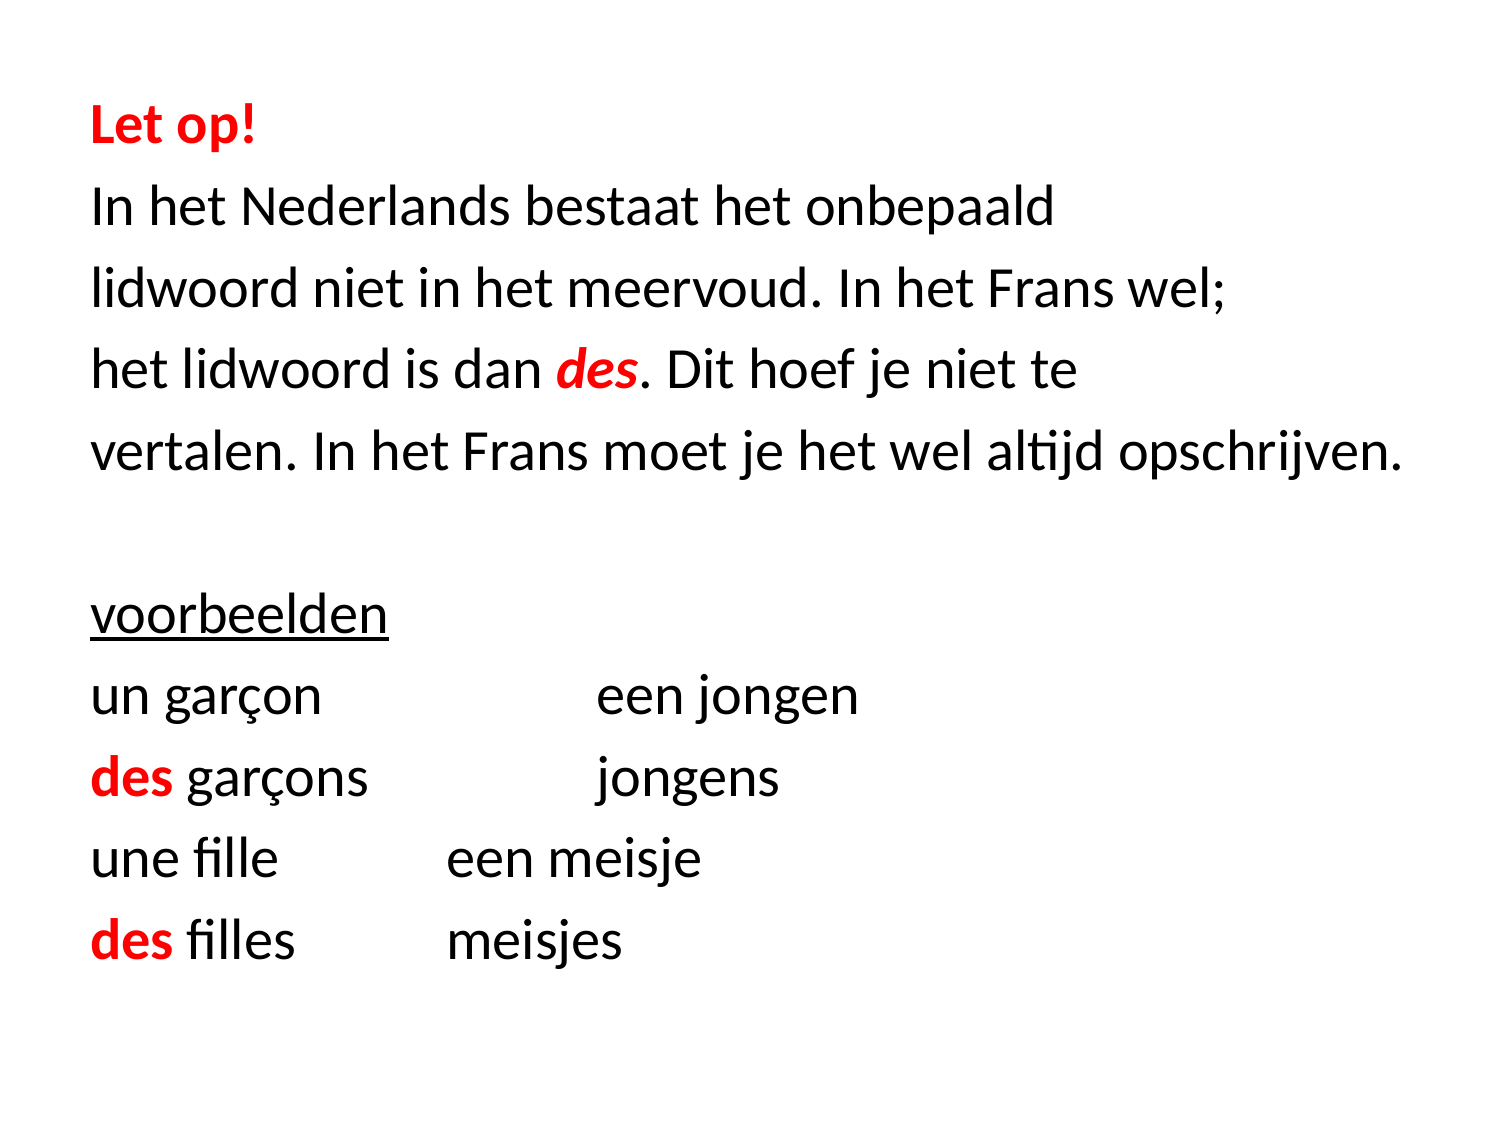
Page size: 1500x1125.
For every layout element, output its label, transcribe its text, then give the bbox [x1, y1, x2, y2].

list Let op! In het Nederlands bestaat het onbepaald lidwoord niet in het meervoud. In het Frans wel; het lidwoord is dan des. Dit hoef je niet te vertalen. In het Frans moet je het wel altijd opschrijven. voorbeelden un garçon een jongen des garçons jongens une fille een meisje des filles meisjes [75, 78, 1425, 1005]
